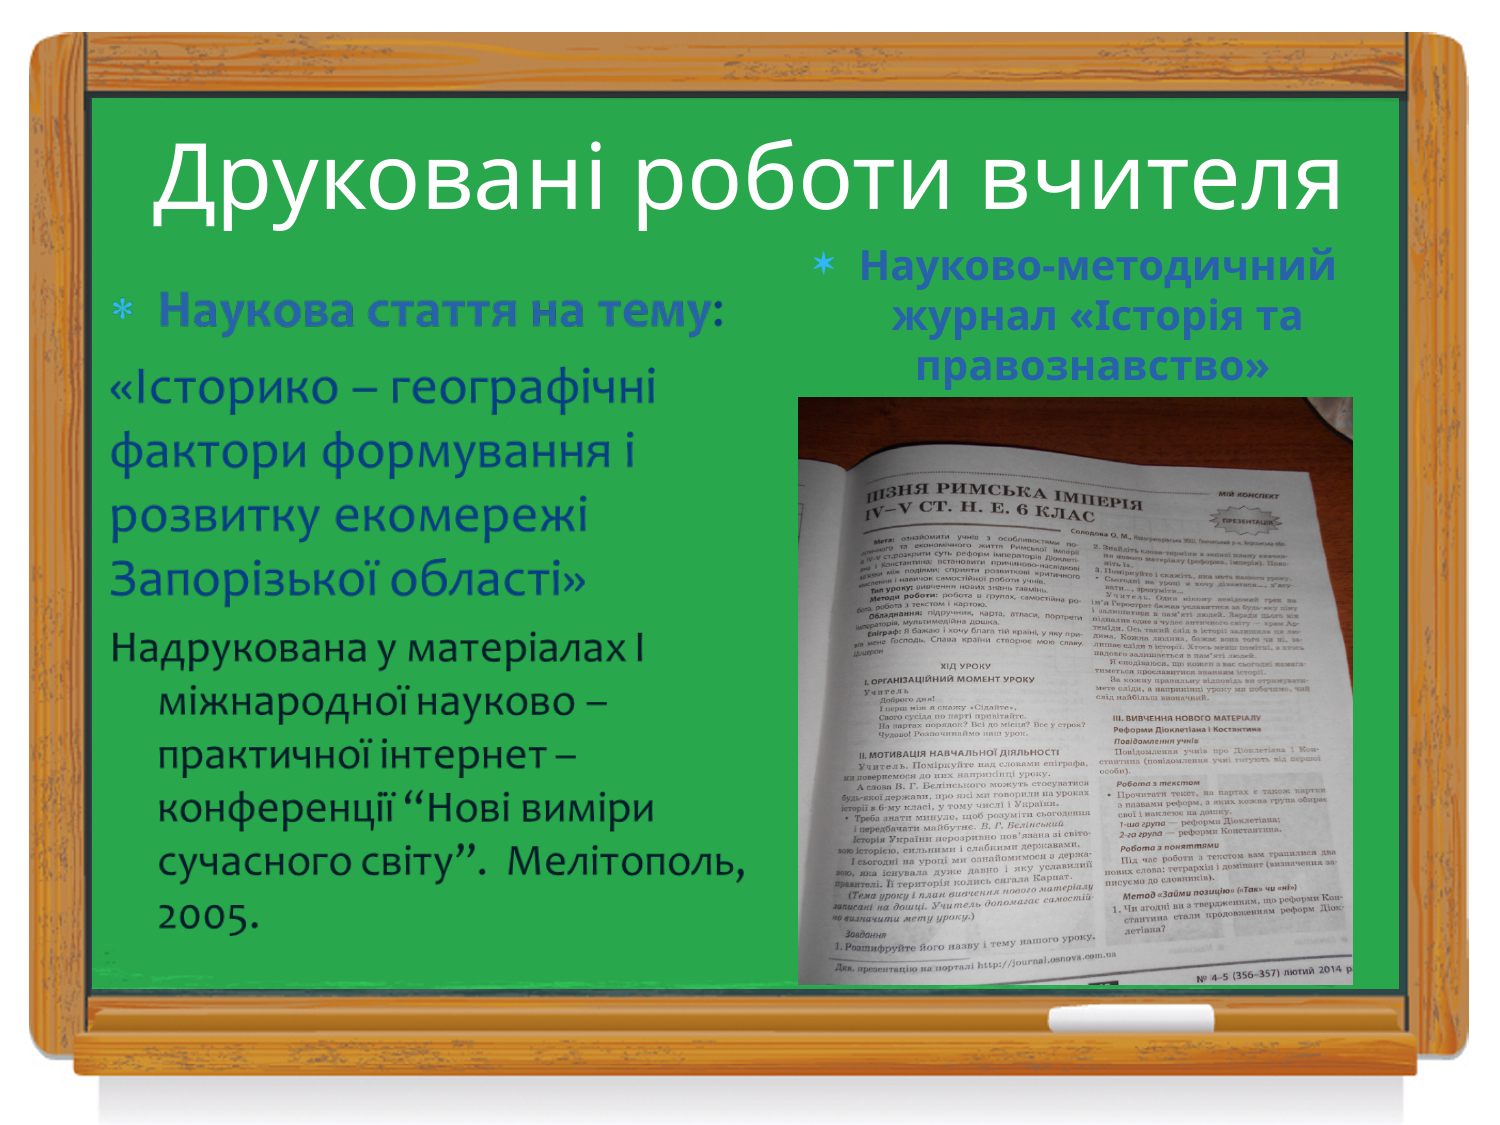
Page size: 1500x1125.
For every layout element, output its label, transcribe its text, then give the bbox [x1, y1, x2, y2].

picture [0, 0, 1500, 1125]
title Друковані роботи вчителя [94, 101, 1406, 245]
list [798, 396, 1353, 985]
text_box Науково-методичний журнал «Історія та правознавство» [779, 245, 1372, 397]
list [76, 256, 780, 967]
